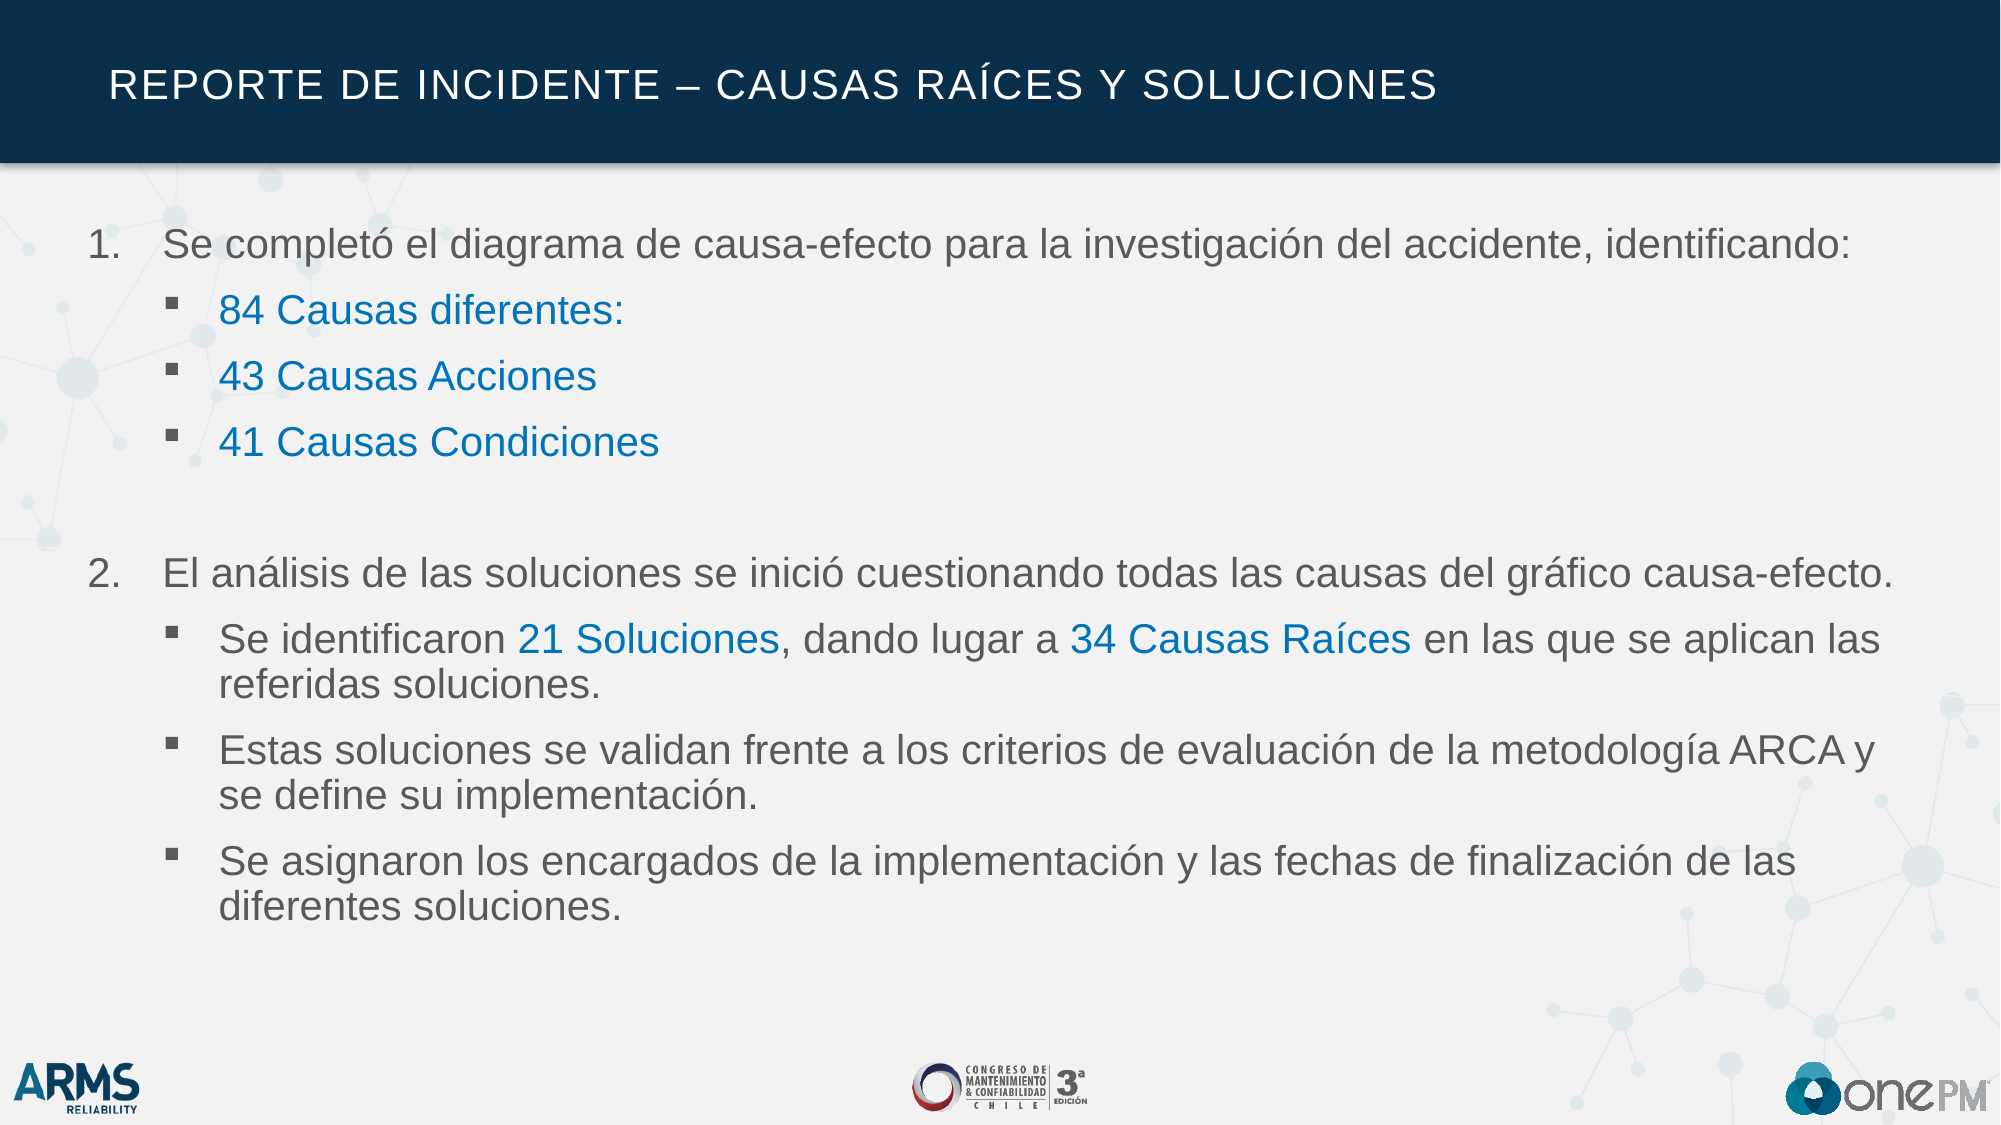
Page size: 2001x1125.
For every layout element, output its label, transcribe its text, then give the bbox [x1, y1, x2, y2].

picture [12, 1062, 140, 1114]
picture [912, 1062, 1087, 1112]
title Reporte de Incidente – CAUSAS RAÍCES Y SOLUCIONES [88, 0, 1910, 165]
picture [1783, 1058, 1993, 1118]
list Se completó el diagrama de causa-efecto para la investigación del accidente, identificando: 84 Causas diferentes: 43 Causas Acciones 41 Causas Condiciones El análisis de las soluciones se inició cuestionando todas las causas del gráfico causa-efecto. Se identificaron 21 Soluciones, dando lugar a 34 Causas Raíces en las que se aplican las referidas soluciones. Estas soluciones se validan frente a los criterios de evaluación de la metodología ARCA y se define su implementación. Se asignaron los encargados de la implementación y las fechas de finalización de las diferentes soluciones. [67, 212, 1925, 1050]
